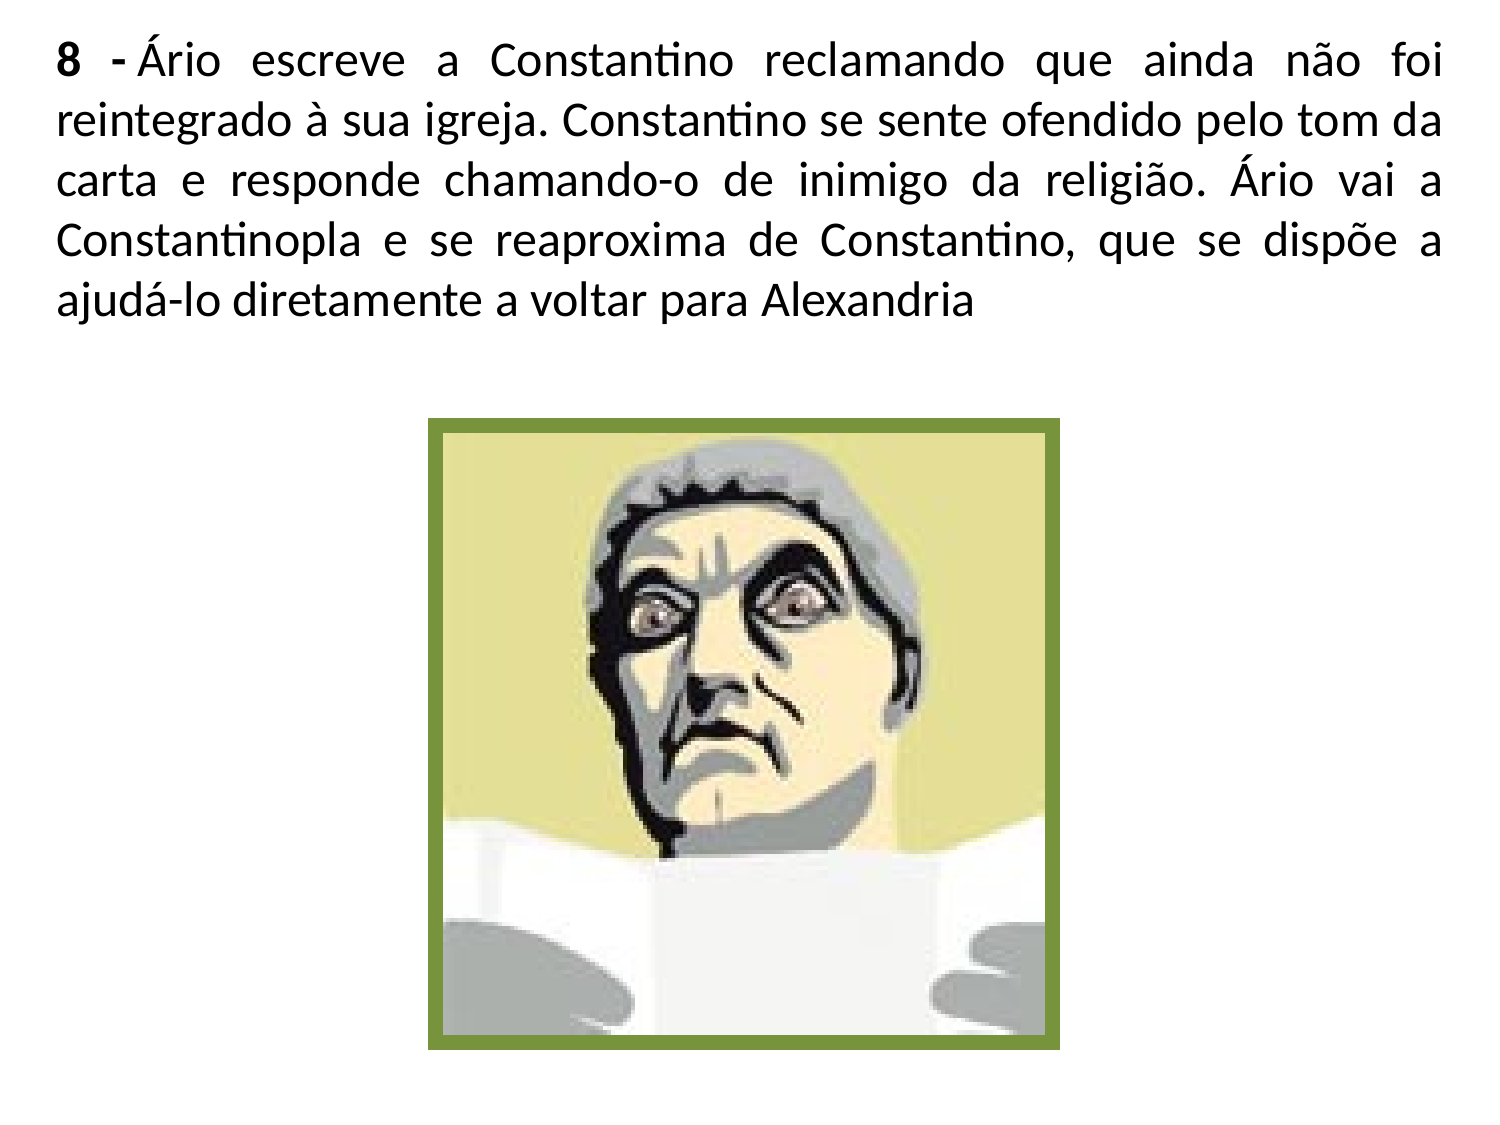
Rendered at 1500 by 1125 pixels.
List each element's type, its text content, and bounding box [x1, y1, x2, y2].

picture [442, 432, 1046, 1036]
text_box 8 - Ário escreve a Constantino reclamando que ainda não foi reintegrado à sua igreja. Constantino se sente ofendido pelo tom da carta e responde chamando-o de inimigo da religião. Ário vai a Constantinopla e se reaproxima de Constantino, que se dispõe a ajudá-lo diretamente a voltar para Alexandria [41, 19, 1459, 334]
